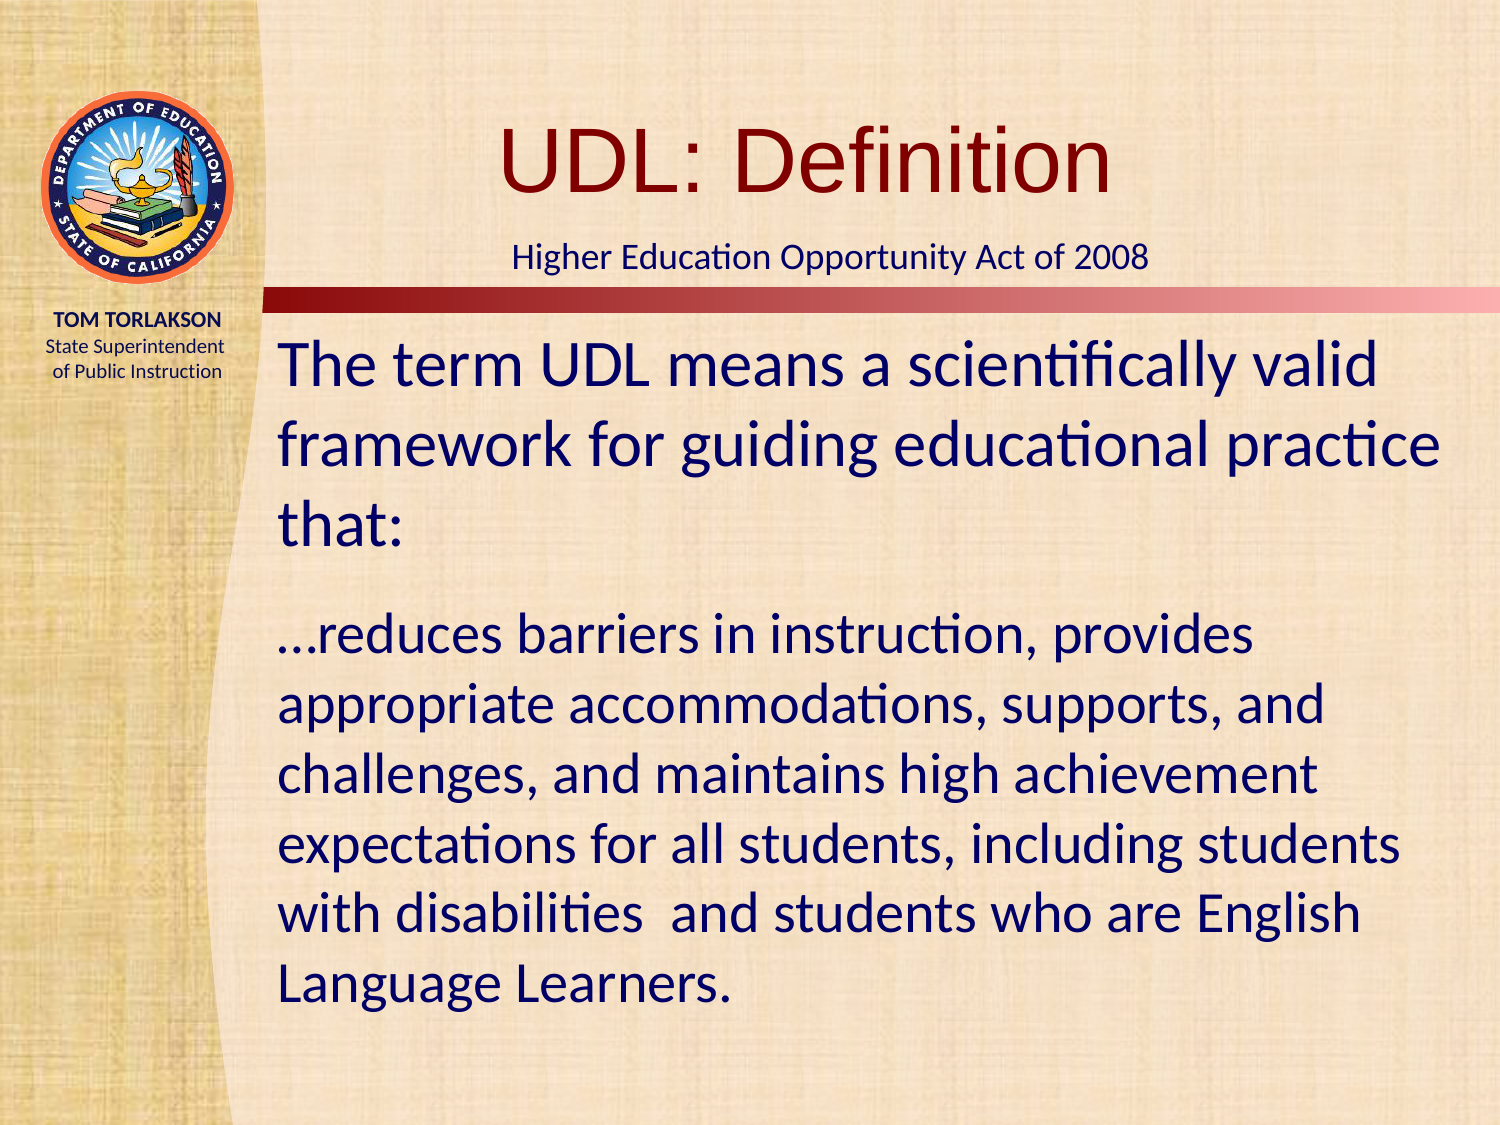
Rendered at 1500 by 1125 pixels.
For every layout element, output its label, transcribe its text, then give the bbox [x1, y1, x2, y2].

picture [0, 0, 266, 1125]
title UDL: Definition [149, 62, 1463, 251]
text_box Higher Education Opportunity Act of 2008 [496, 224, 1166, 285]
text_box The term UDL means a scientifically valid framework for guiding educational practice that: …reduces barriers in instruction, provides appropriate accommodations, supports, and challenges, and maintains high achievement expectations for all students, including students with disabilities and students who are English Language Learners. [262, 312, 1500, 1125]
